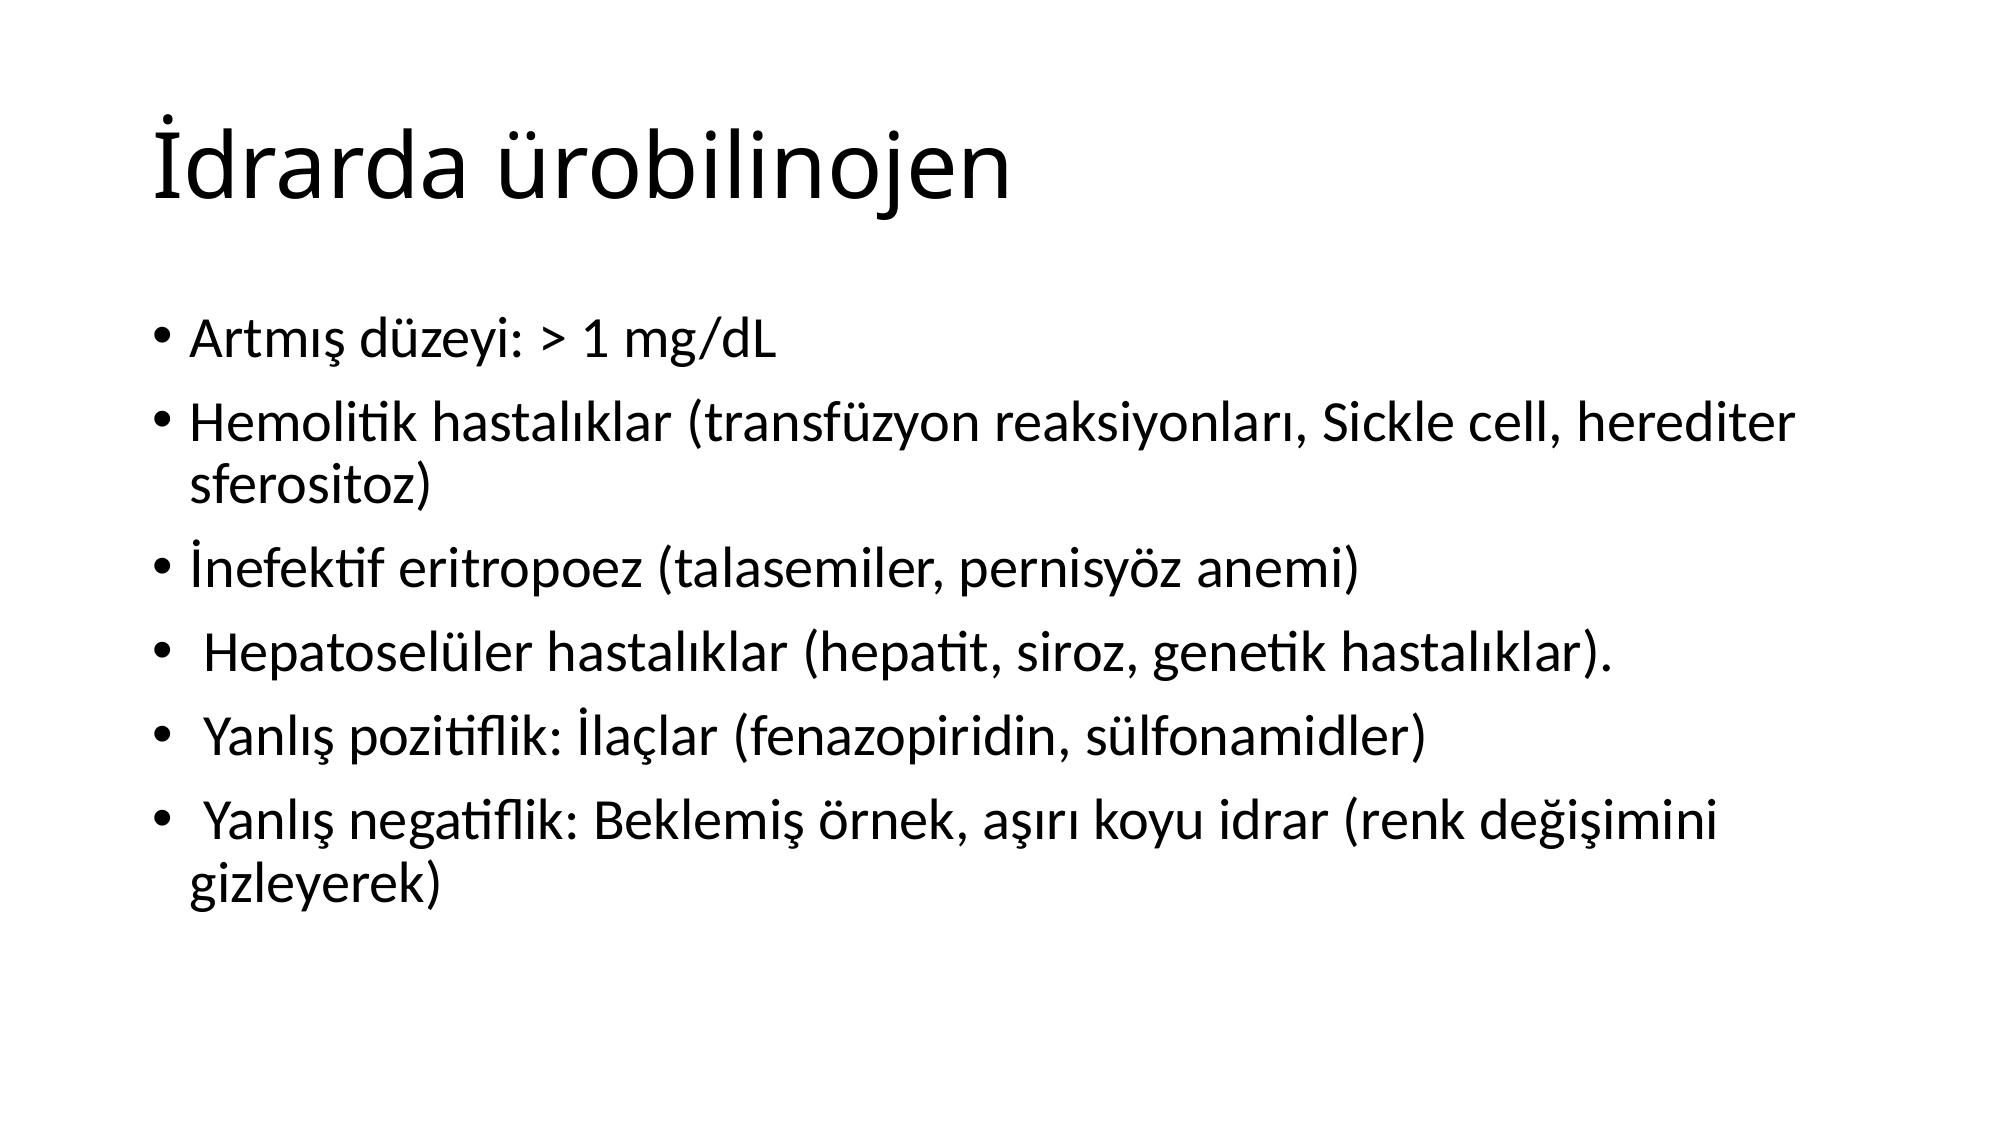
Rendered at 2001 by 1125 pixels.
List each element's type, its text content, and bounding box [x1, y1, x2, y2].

title İdrarda ürobilinojen [137, 59, 1863, 278]
list Artmış düzeyi: > 1 mg/dL Hemolitik hastalıklar (transfüzyon reaksiyonları, Sickle cell, herediter sferositoz) İnefektif eritropoez (talasemiler, pernisyöz anemi) Hepatoselüler hastalıklar (hepatit, siroz, genetik hastalıklar). Yanlış pozitiflik: İlaçlar (fenazopiridin, sülfonamidler) Yanlış negatiflik: Beklemiş örnek, aşırı koyu idrar (renk değişimini gizleyerek) [137, 299, 1863, 1014]
